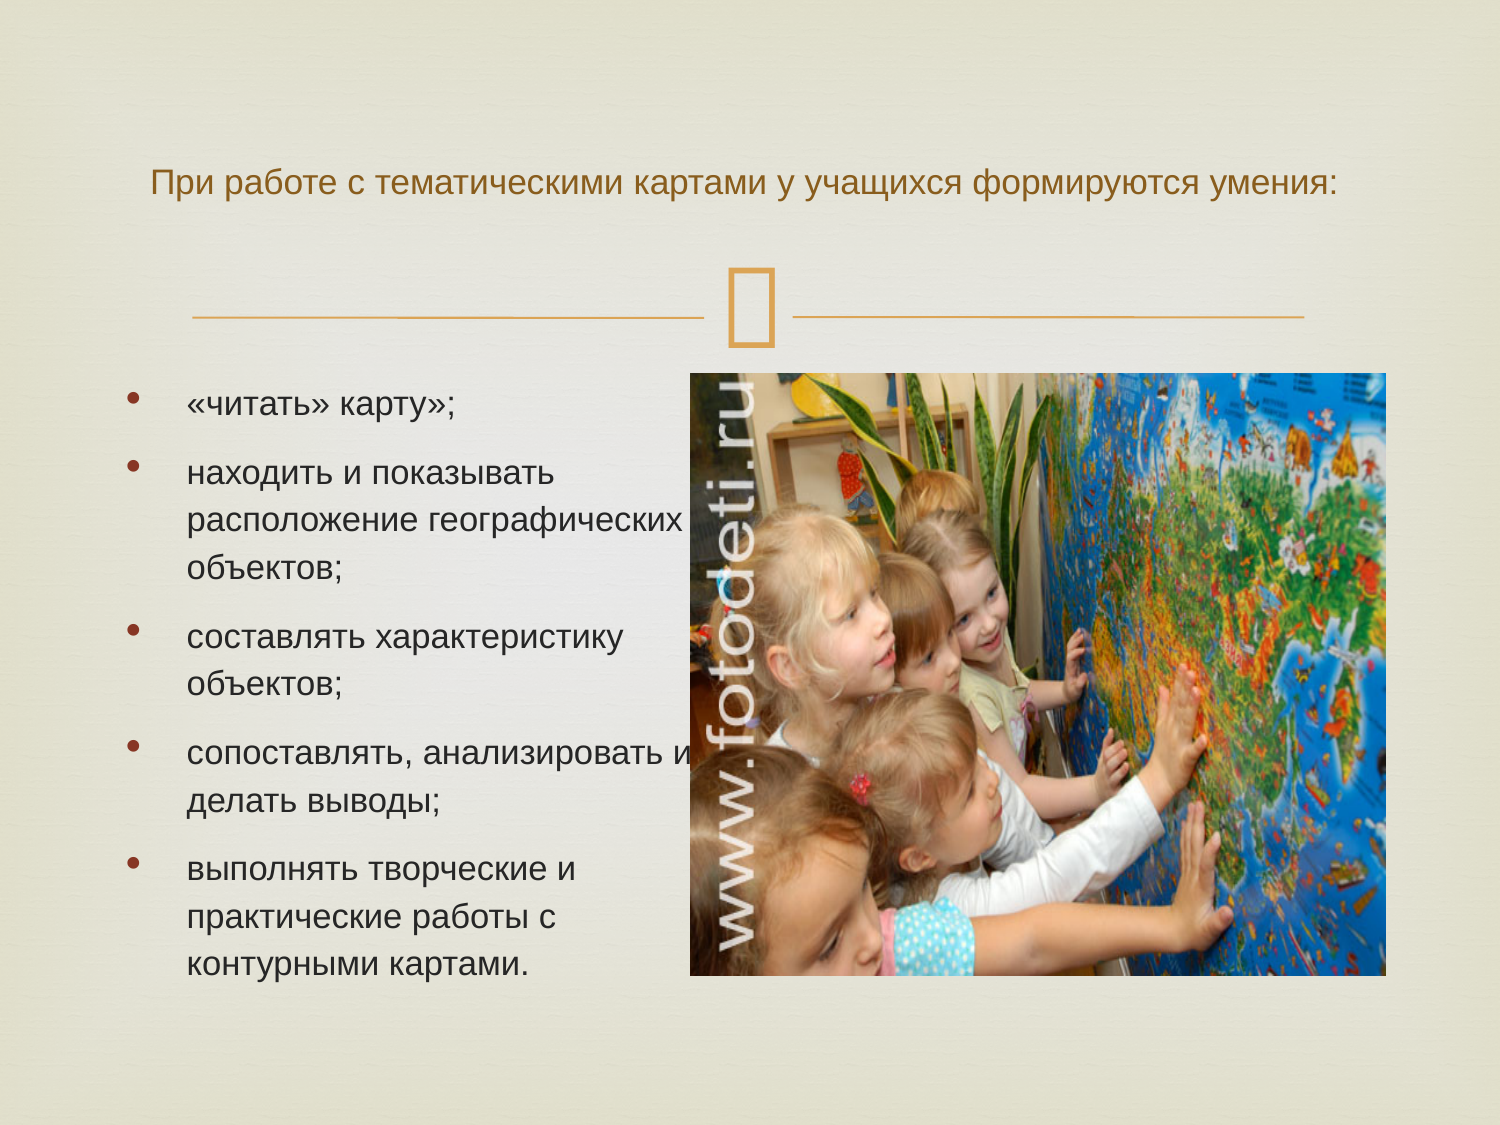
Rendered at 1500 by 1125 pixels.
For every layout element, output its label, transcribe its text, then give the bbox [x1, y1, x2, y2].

title При работе с тематическими картами у учащихся формируются умения: [112, 93, 1386, 267]
list «читать» карту»; находить и показывать расположение географических объектов; составлять характеристику объектов; сопоставлять, анализировать и делать выводы; выполнять творческие и практические работы с контурными картами. [112, 367, 737, 1004]
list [690, 372, 1387, 977]
